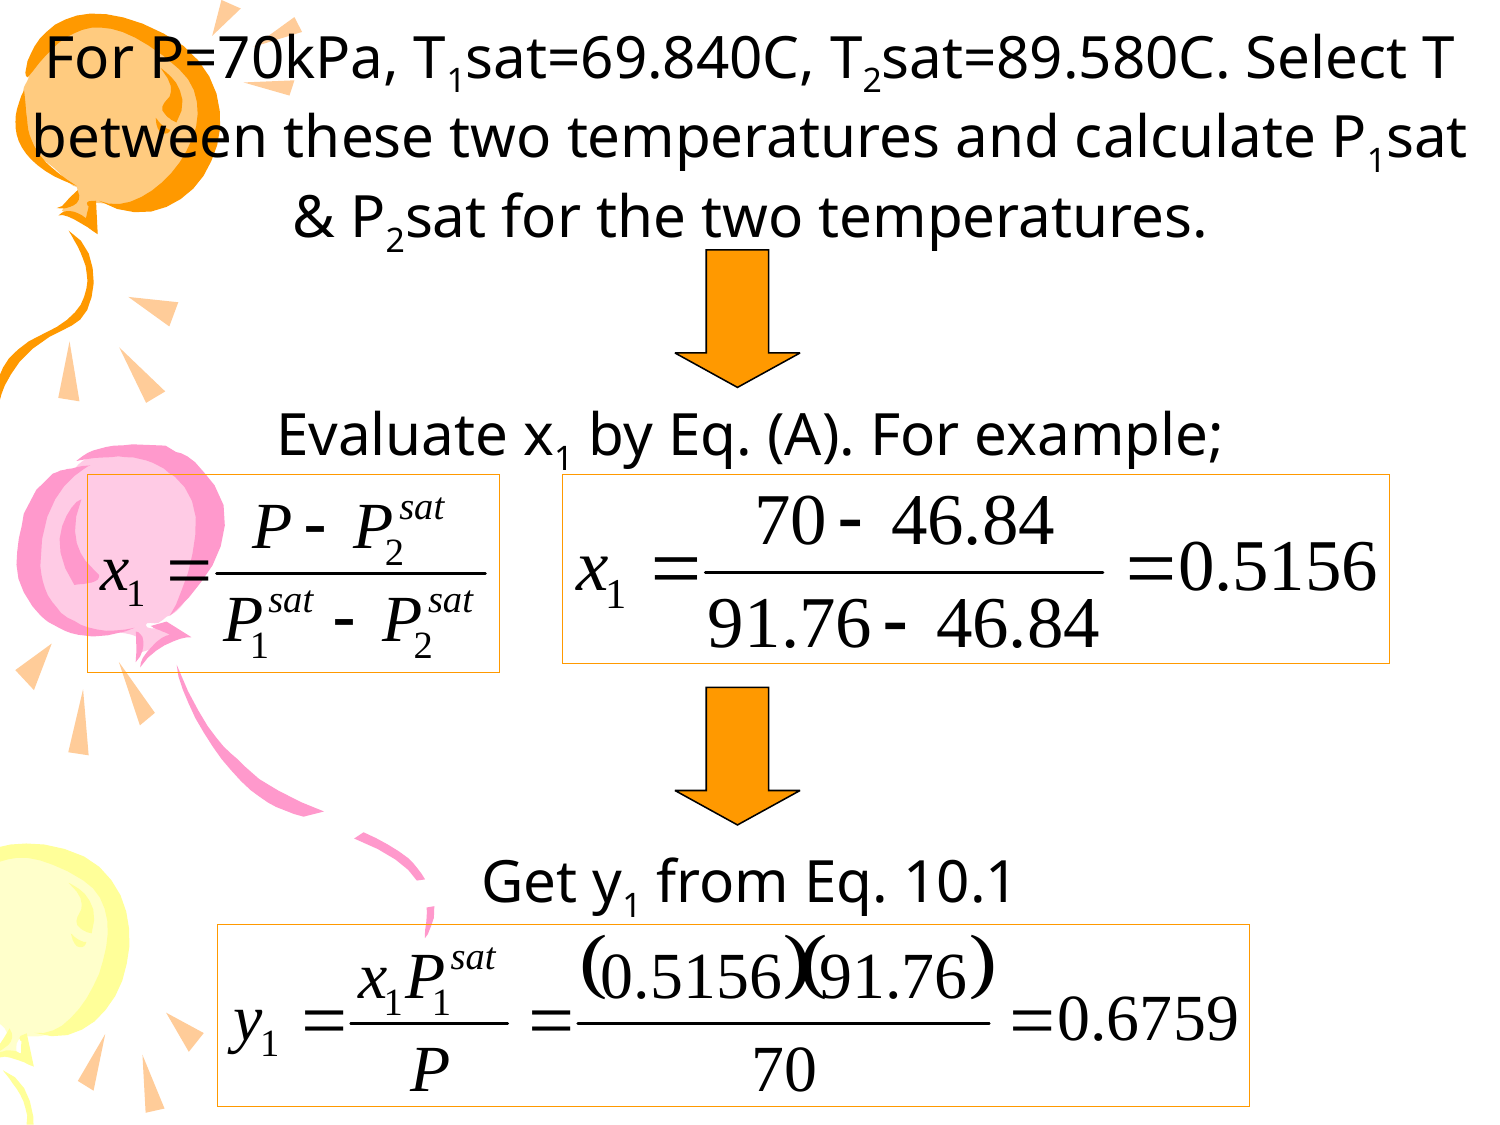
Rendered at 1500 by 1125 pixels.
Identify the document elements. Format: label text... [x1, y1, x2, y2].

text_box [675, 249, 801, 388]
text_box Evaluate x1 by Eq. (A). For example; [0, 389, 1500, 485]
text_box [675, 687, 801, 825]
text_box For P=70kPa, T1sat=69.840C, T2sat=89.580C. Select T between these two temperatures and calculate P1sat & P2sat for the two temperatures. [0, 12, 1500, 267]
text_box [562, 474, 1390, 664]
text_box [87, 474, 500, 673]
text_box Get y1 from Eq. 10.1 [0, 837, 1500, 932]
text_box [217, 924, 1251, 1107]
